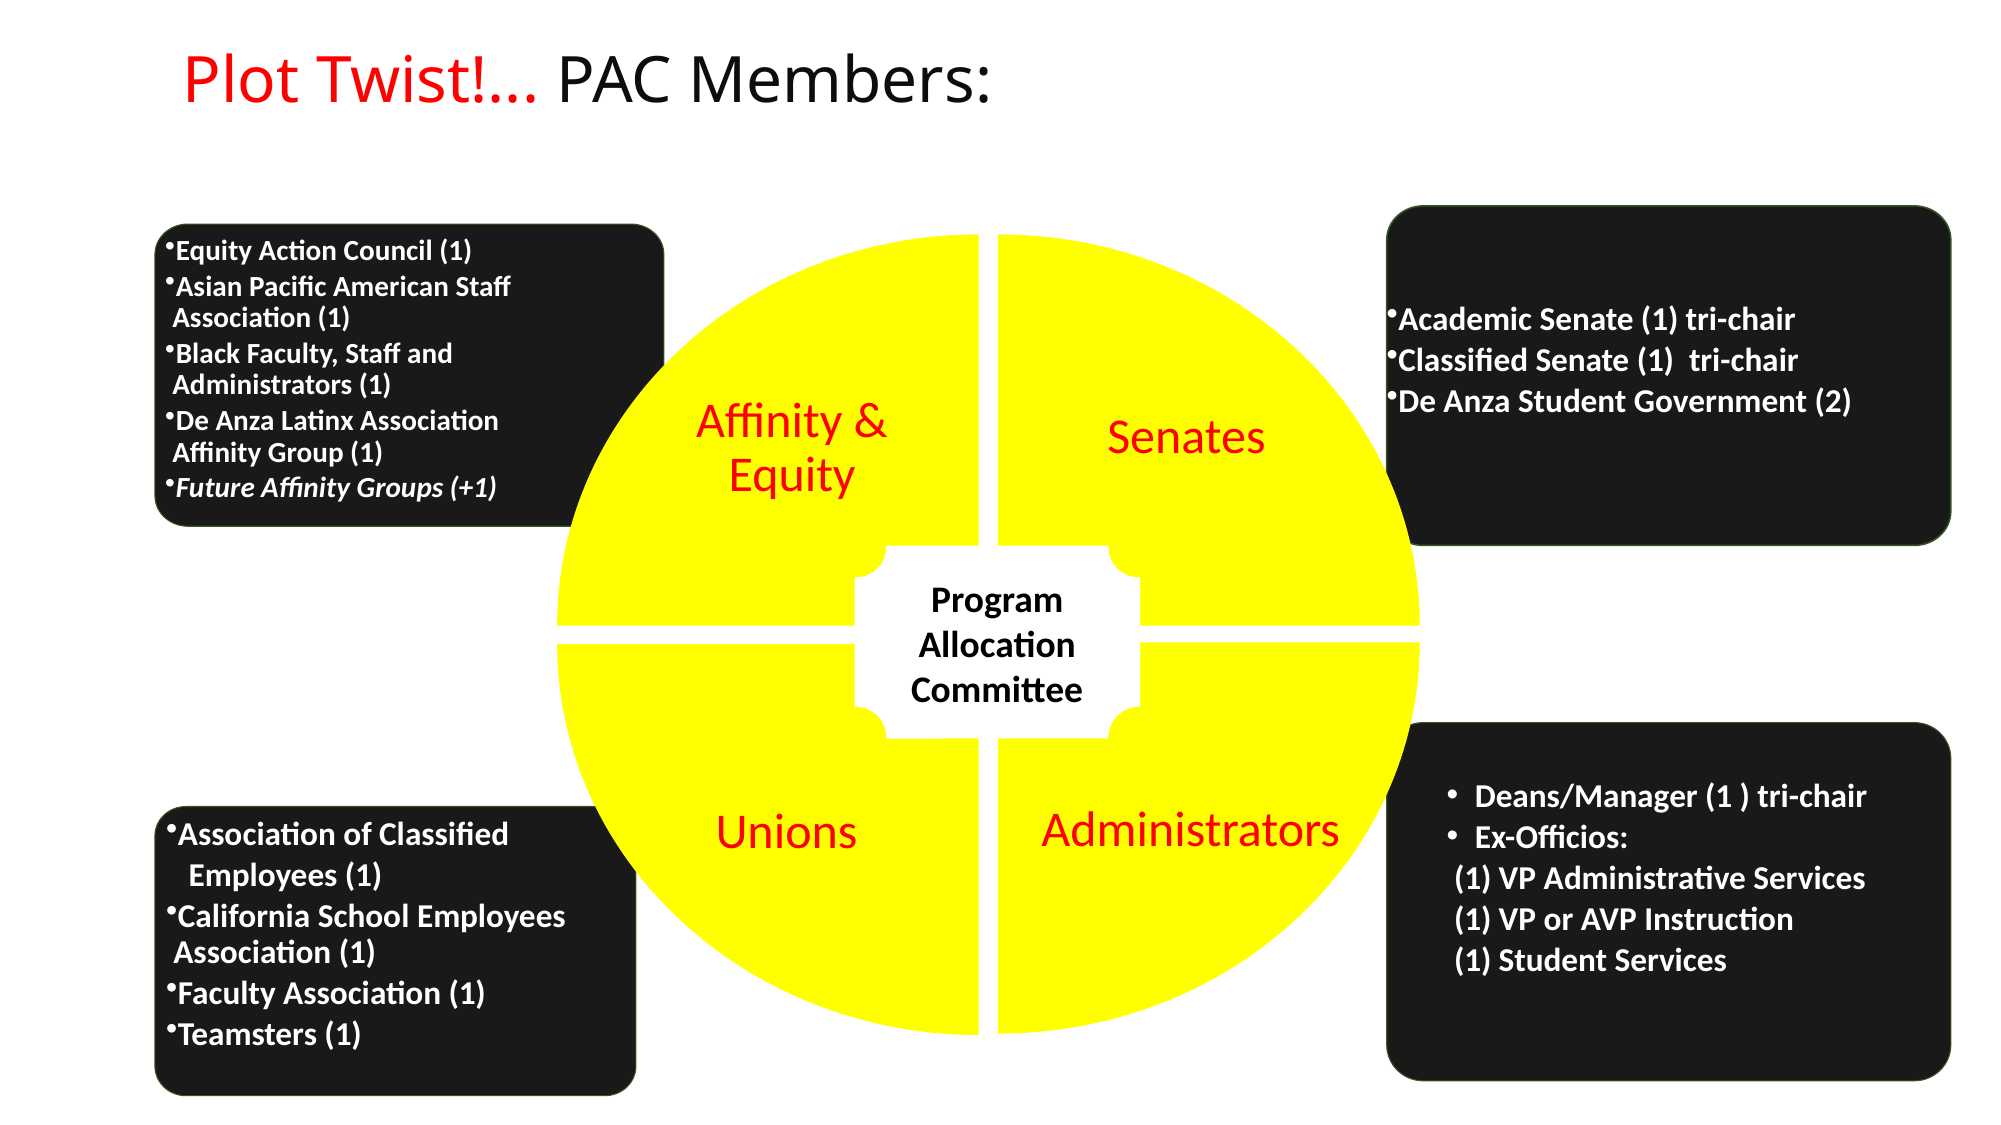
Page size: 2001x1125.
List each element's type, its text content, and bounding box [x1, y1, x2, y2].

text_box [154, 205, 1951, 1096]
title Plot Twist!... PAC Members: [167, 39, 1903, 201]
